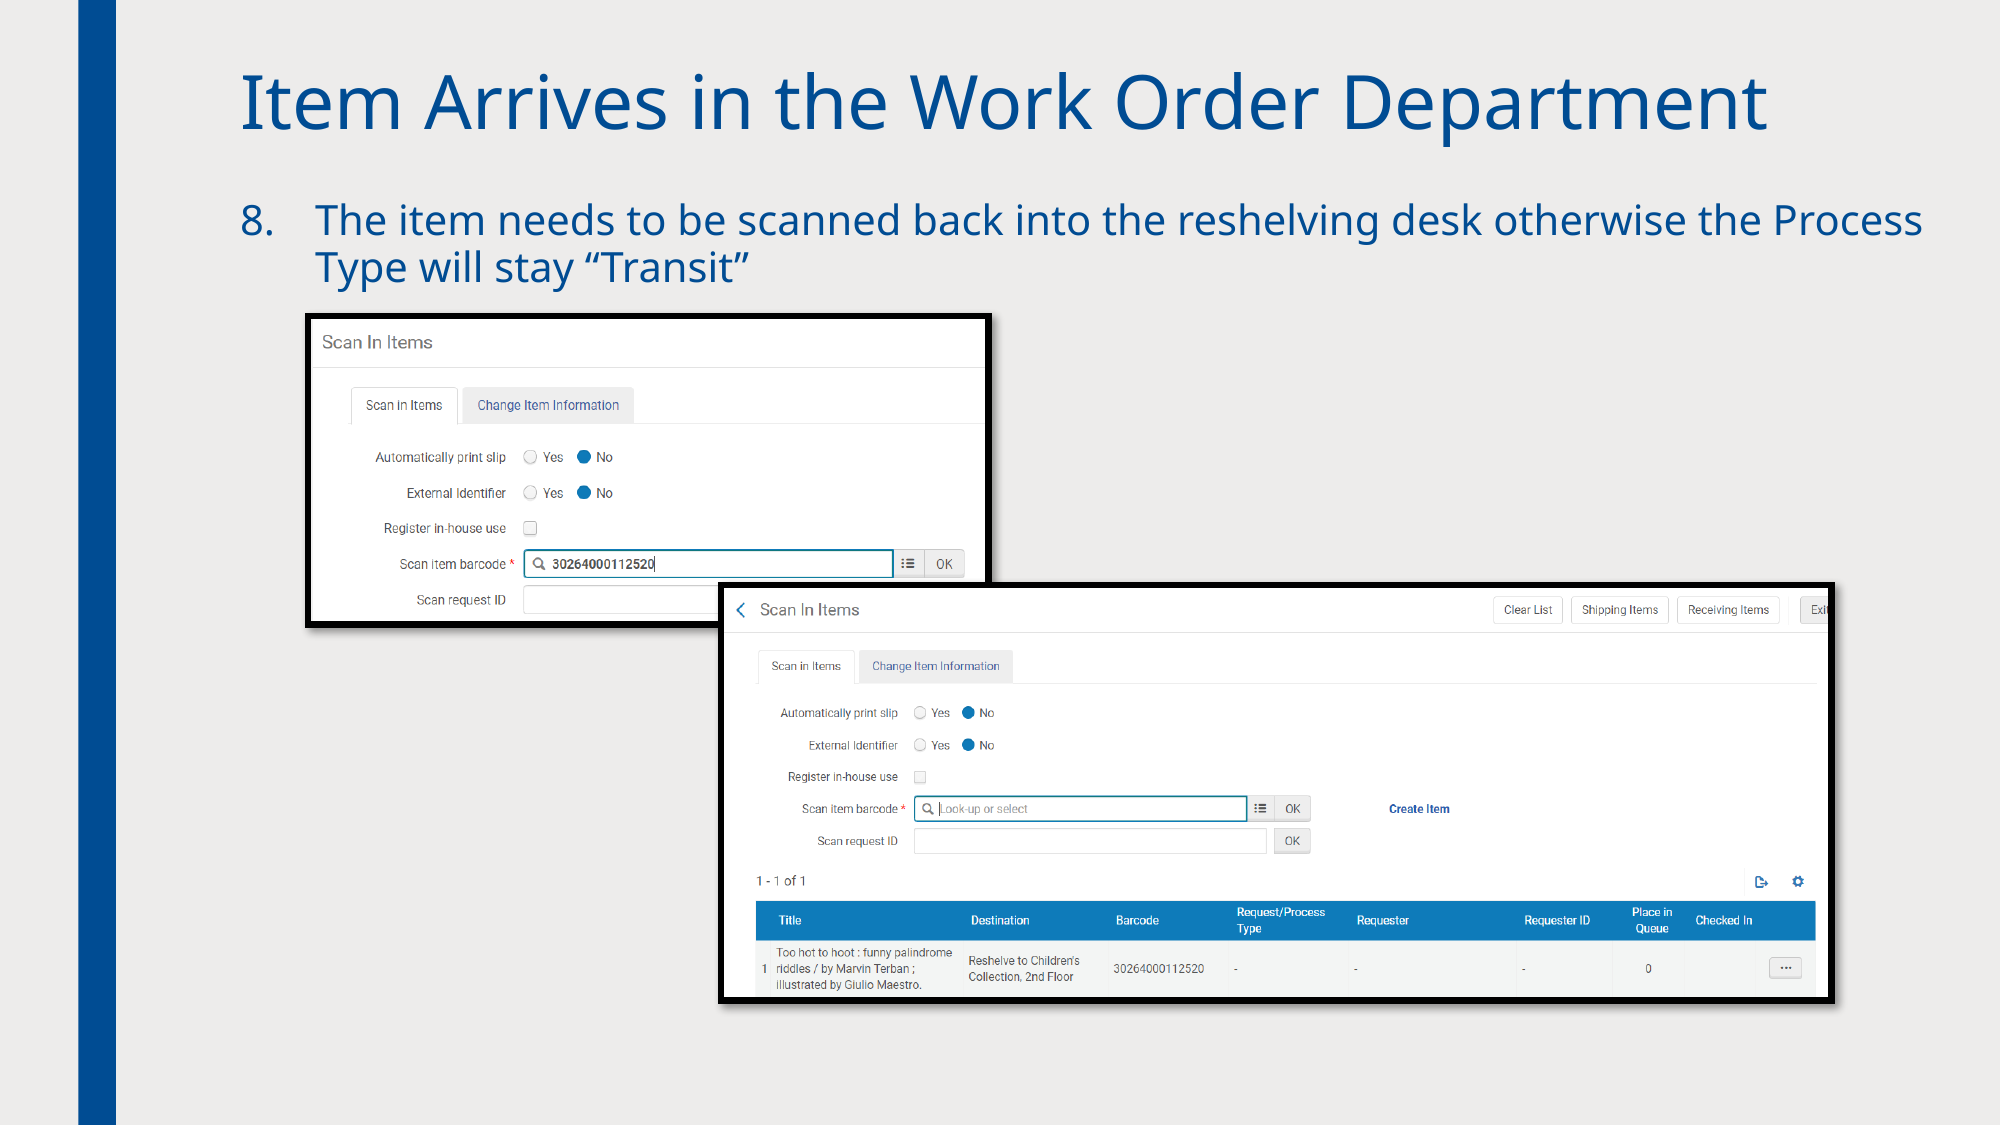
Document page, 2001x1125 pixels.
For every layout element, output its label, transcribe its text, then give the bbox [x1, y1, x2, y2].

list The item needs to be scanned back into the reshelving desk otherwise the Process Type will stay “Transit” [225, 190, 1964, 1081]
title Item Arrives in the Work Order Department [225, 57, 1800, 163]
picture [311, 318, 1829, 998]
